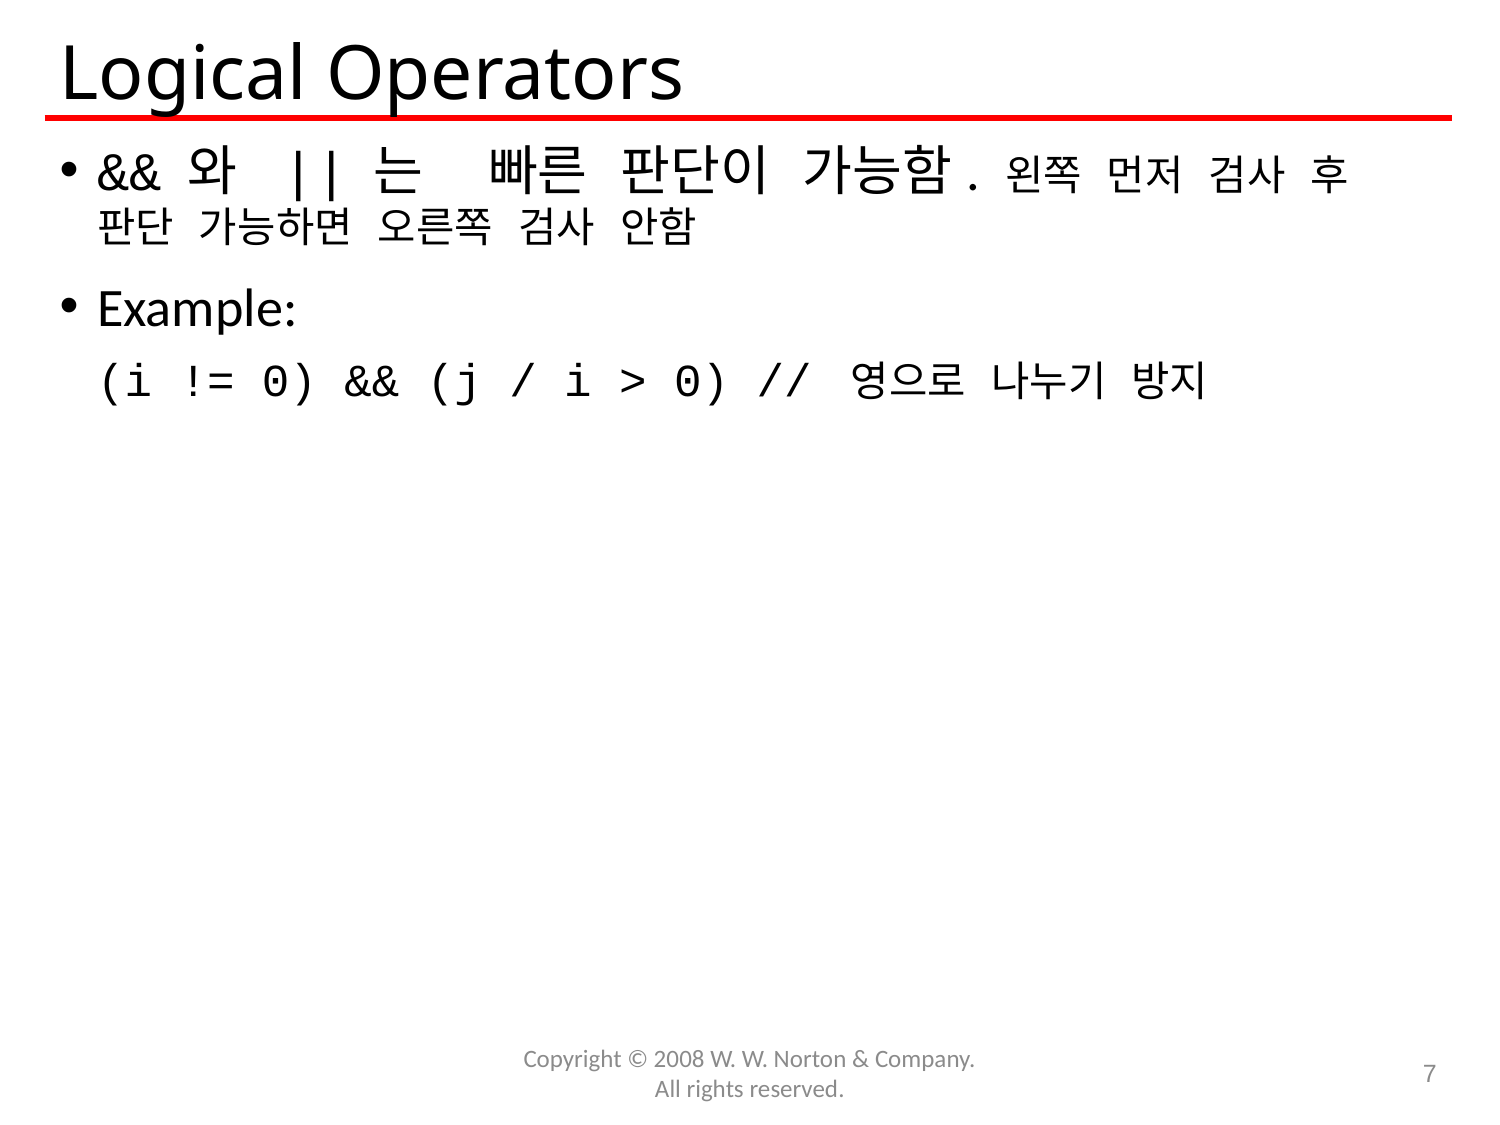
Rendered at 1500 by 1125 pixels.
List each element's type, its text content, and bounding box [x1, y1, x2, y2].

title Logical Operators [44, 41, 1452, 109]
footer Copyright © 2008 W. W. Norton & Company. All rights reserved. [496, 1042, 1004, 1103]
slide_number 7 [1059, 1042, 1452, 1103]
list && 와 || 는 빠른 판단이 가능함. 왼쪽 먼저 검사 후 판단 가능하면 오른쪽 검사 안함 Example: (i != 0) && (j / i > 0) // 영으로 나누기 방지 [44, 128, 1452, 1016]
